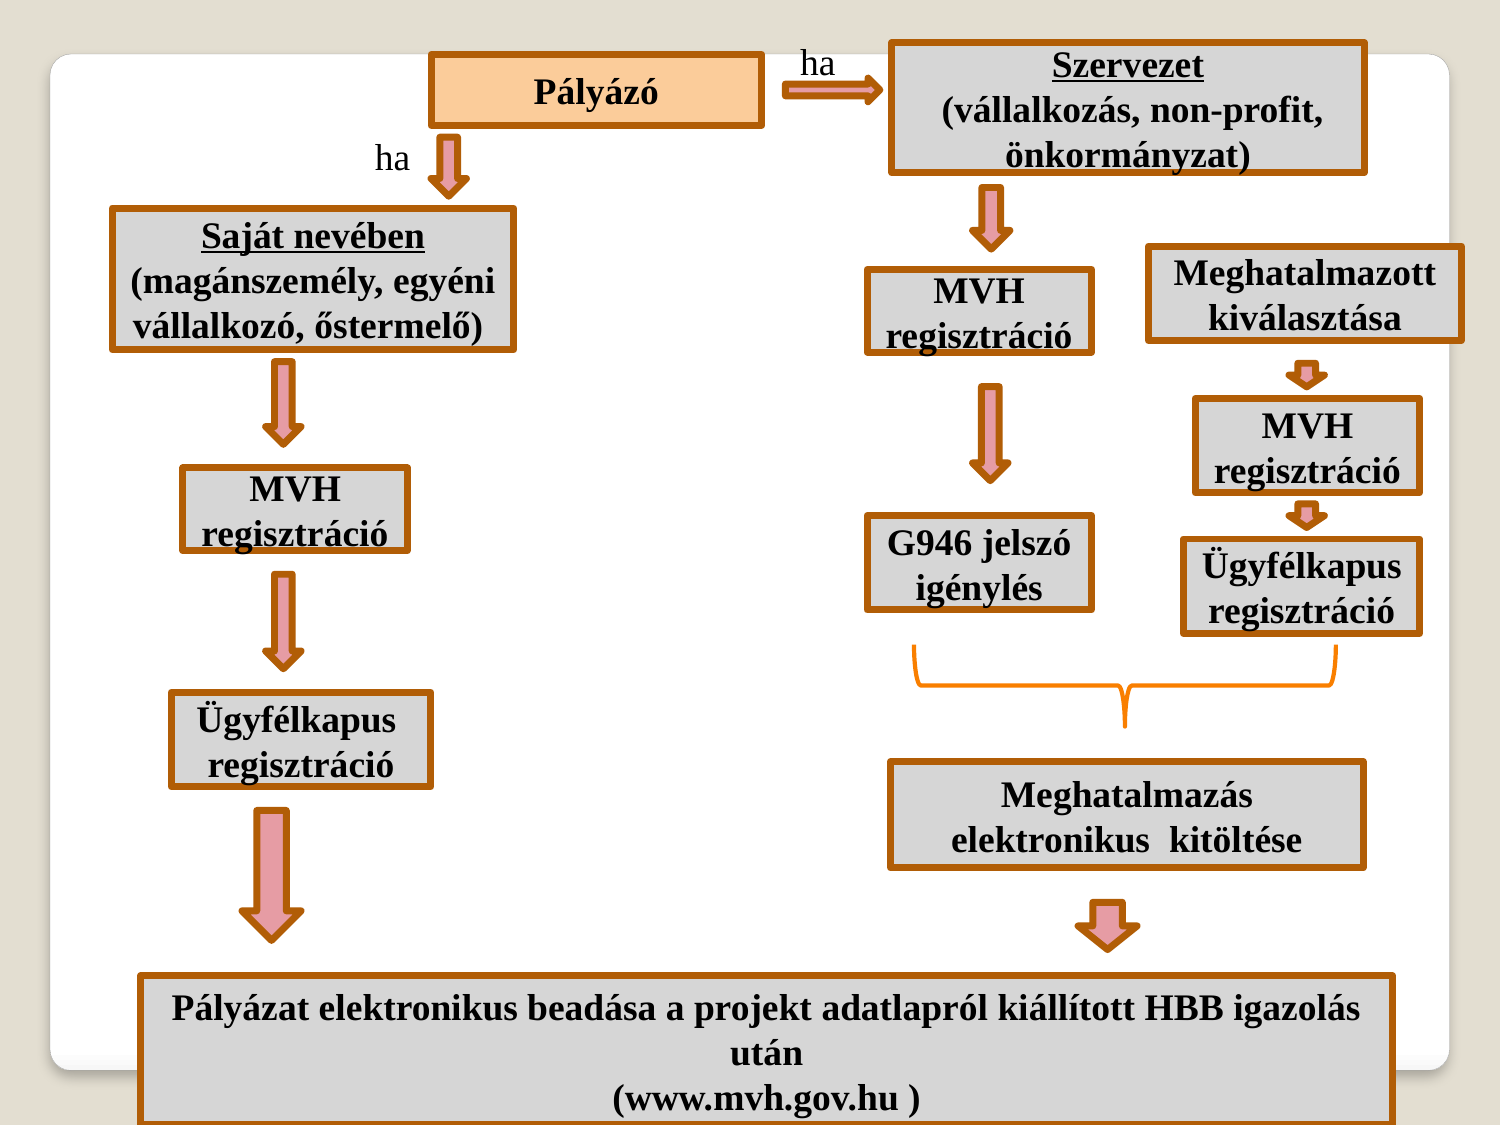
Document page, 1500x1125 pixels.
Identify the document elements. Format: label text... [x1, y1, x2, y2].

text_box [1285, 500, 1328, 531]
text_box Saját nevében (magánszemély, egyéni vállalkozó, őstermelő) [109, 205, 517, 353]
text_box [427, 133, 470, 200]
text_box Pályázó [428, 51, 765, 129]
text_box Pályázat elektronikus beadása a projekt adatlapról kiállított HBB igazolás után (www.mvh.gov.hu ) [137, 972, 1396, 1125]
text_box [969, 184, 1014, 253]
text_box [262, 570, 305, 673]
text_box [1285, 359, 1328, 391]
text_box Meghatalmazott kiválasztása [1145, 243, 1465, 344]
text_box ha [360, 125, 467, 186]
text_box [238, 806, 305, 944]
text_box Szervezet (vállalkozás, non-profit, önkormányzat) [888, 39, 1368, 176]
text_box MVH regisztráció [179, 464, 411, 554]
text_box [262, 358, 305, 448]
text_box [781, 74, 884, 106]
text_box [913, 644, 1337, 728]
text_box G946 jelszó igénylés [864, 512, 1095, 613]
text_box ha [785, 30, 868, 91]
text_box Meghatalmazás elektronikus kitöltése [887, 758, 1367, 871]
text_box MVH regisztráció [1192, 395, 1423, 496]
text_box [969, 383, 1012, 485]
text_box Ügyfélkapus regisztráció [168, 689, 434, 790]
text_box [1074, 898, 1141, 954]
text_box MVH regisztráció [864, 266, 1095, 356]
text_box Ügyfélkapus regisztráció [1180, 536, 1423, 637]
